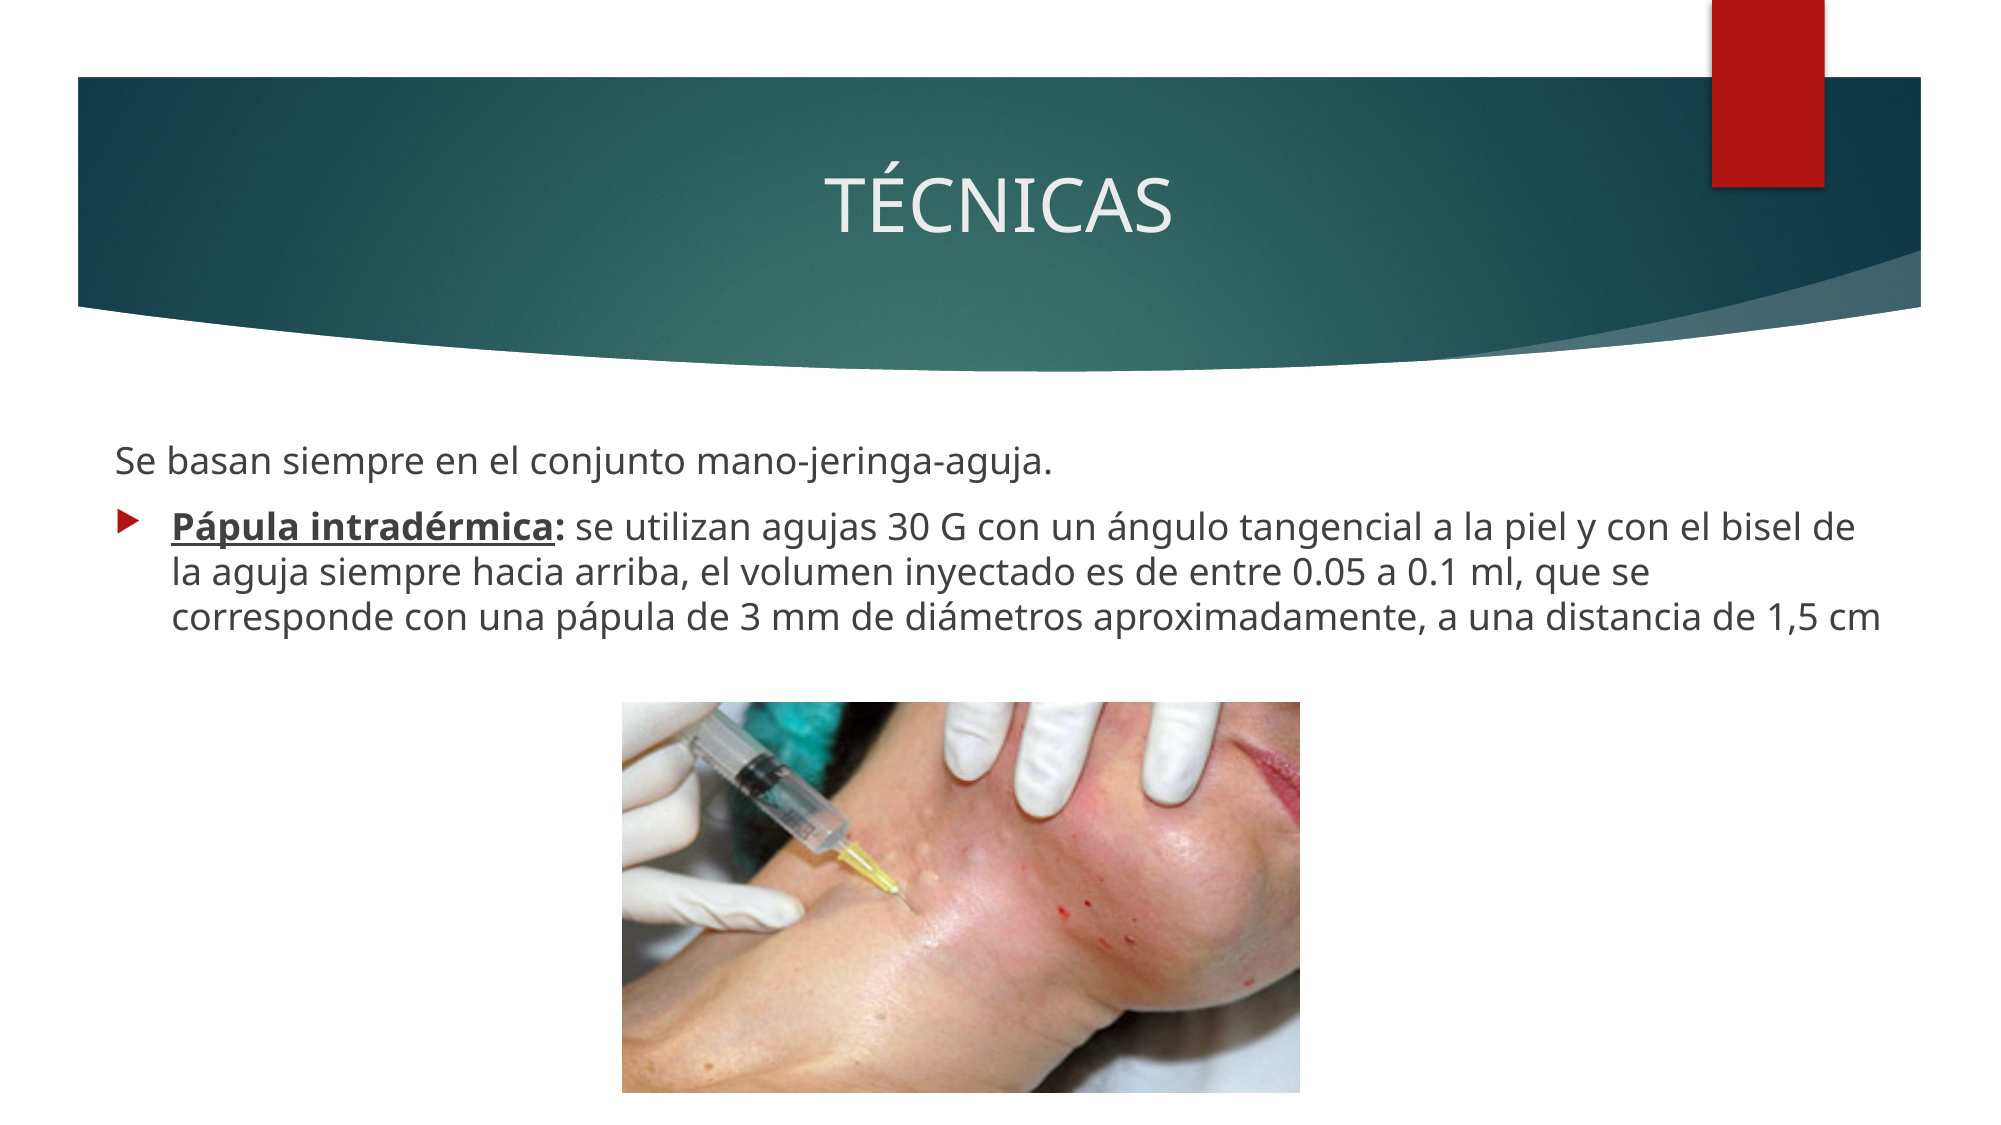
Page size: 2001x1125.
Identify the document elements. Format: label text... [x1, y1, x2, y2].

title TÉCNICAS [99, 144, 1900, 231]
picture [621, 702, 1300, 1093]
list Se basan siempre en el conjunto mano-jeringa-aguja. Pápula intradérmica: se utilizan agujas 30 G con un ángulo tangencial a la piel y con el bisel de la aguja siempre hacia arriba, el volumen inyectado es de entre 0.05 a 0.1 ml, que se corresponde con una pápula de 3 mm de diámetros aproximadamente, a una distancia de 1,5 cm [99, 231, 1900, 1029]
